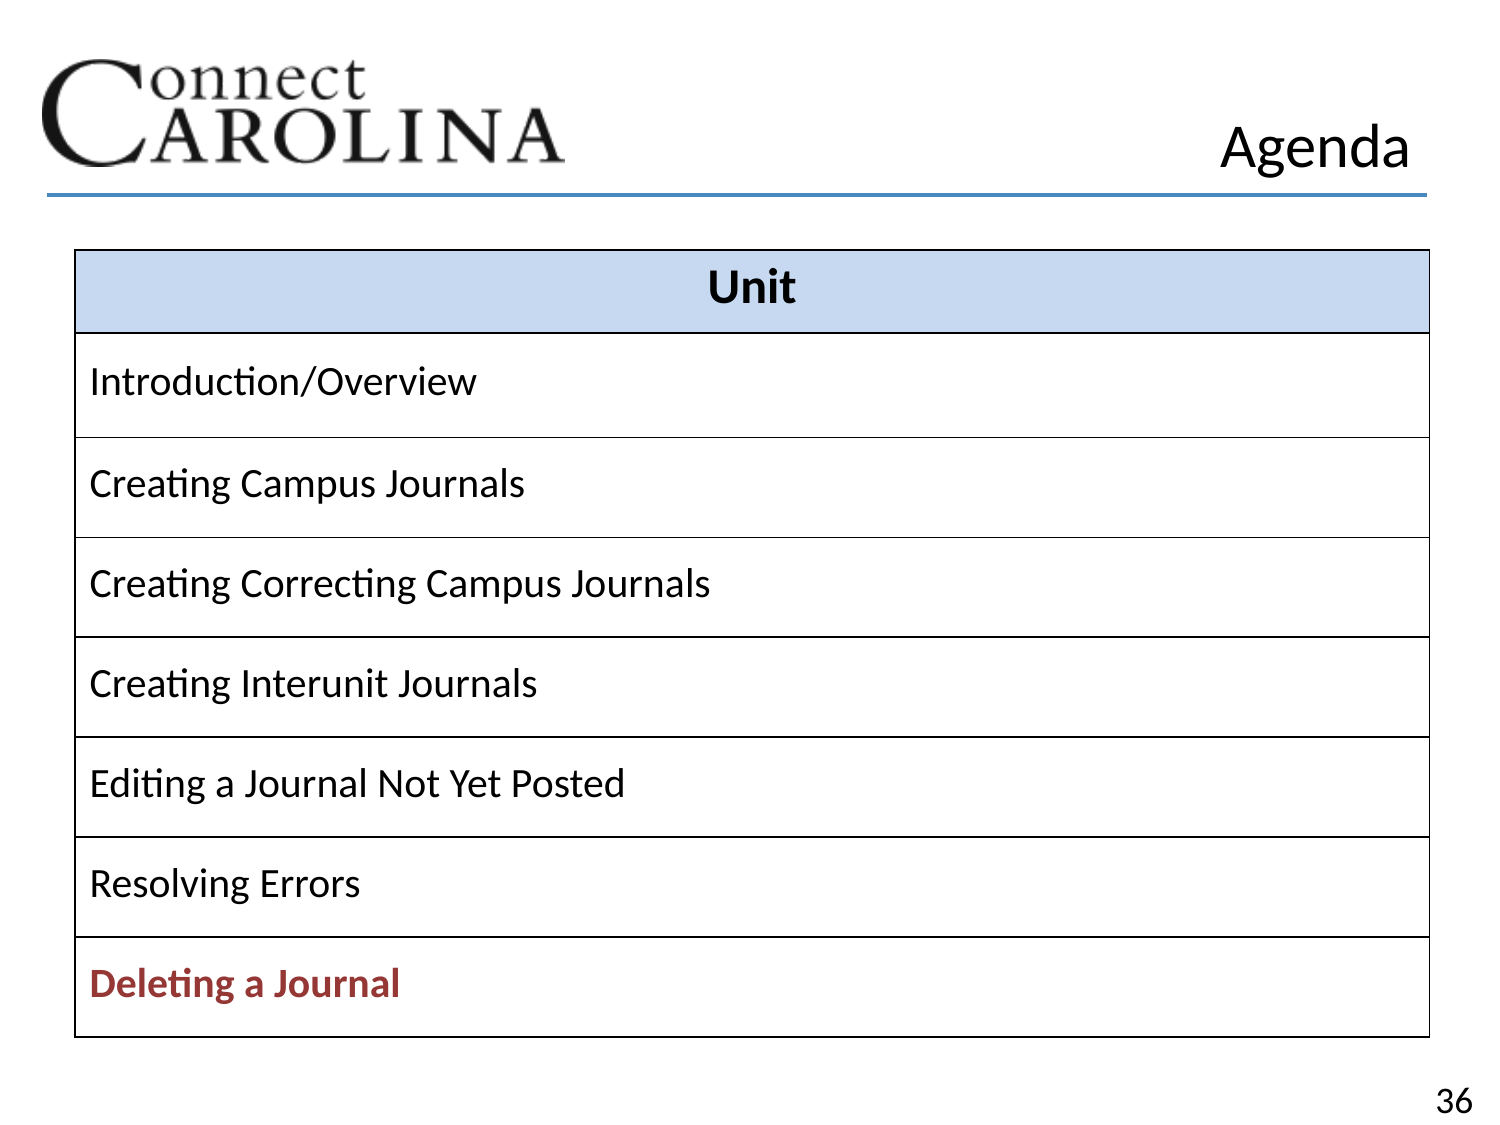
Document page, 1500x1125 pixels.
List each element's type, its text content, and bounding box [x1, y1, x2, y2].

table_cell Deleting a Journal [76, 938, 1429, 1036]
table_cell Editing a Journal Not Yet Posted [76, 738, 1429, 836]
table_cell Creating Interunit Journals [76, 638, 1429, 736]
title Agenda [578, 69, 1427, 188]
table_cell Introduction/Overview [76, 334, 1429, 437]
picture [42, 59, 565, 167]
table_header Unit [76, 251, 1429, 332]
table_cell Resolving Errors [76, 838, 1429, 936]
table_cell Creating Campus Journals [76, 438, 1429, 537]
table_cell Creating Correcting Campus Journals [76, 538, 1429, 636]
